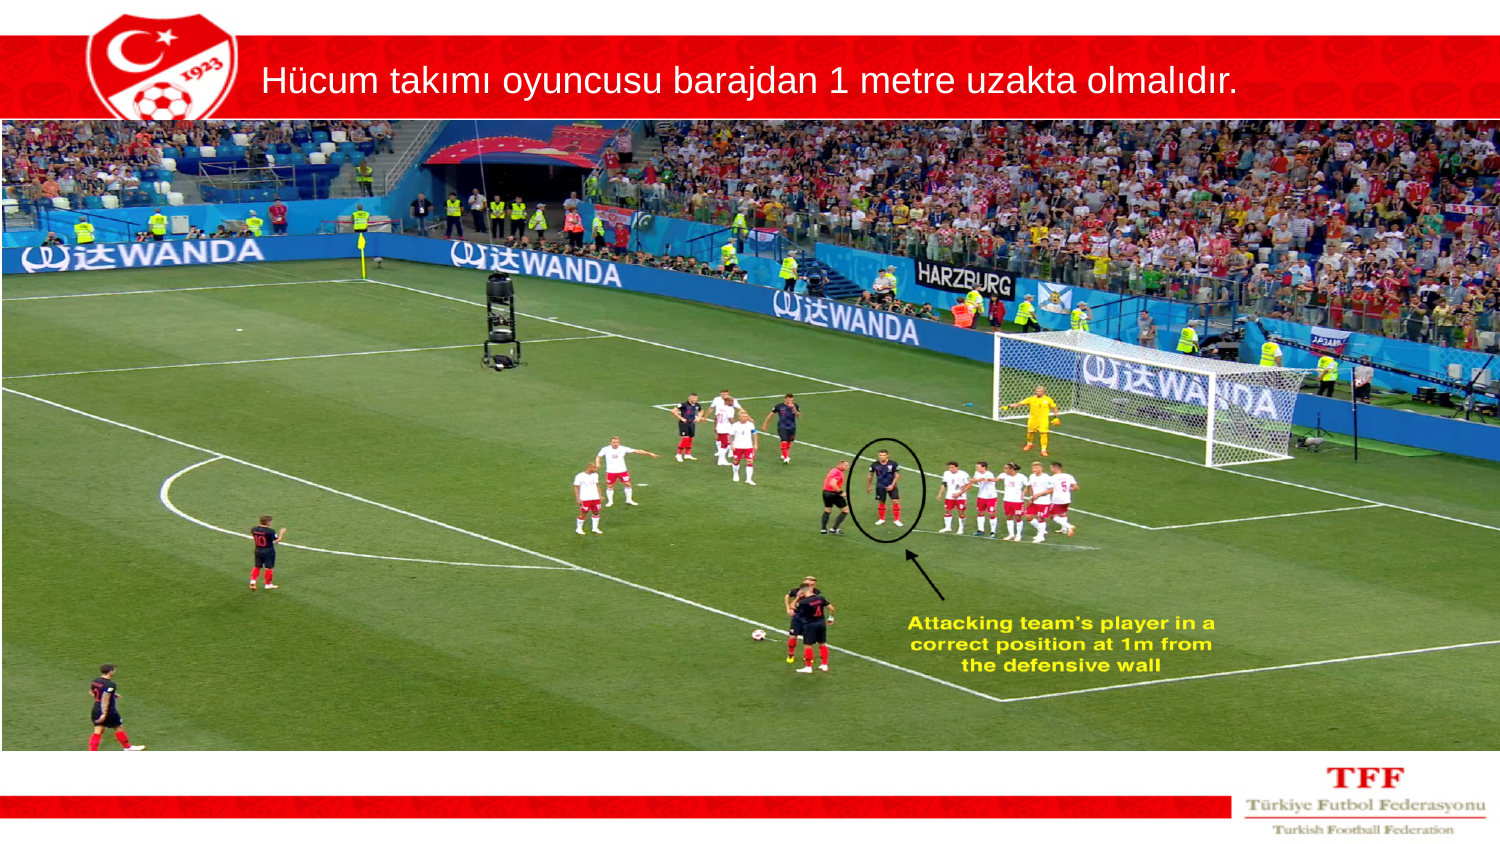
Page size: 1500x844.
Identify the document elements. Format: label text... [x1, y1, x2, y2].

picture [0, 0, 1500, 844]
title Hücum takımı oyuncusu barajdan 1 metre uzakta olmalıdır. [75, 33, 1425, 119]
